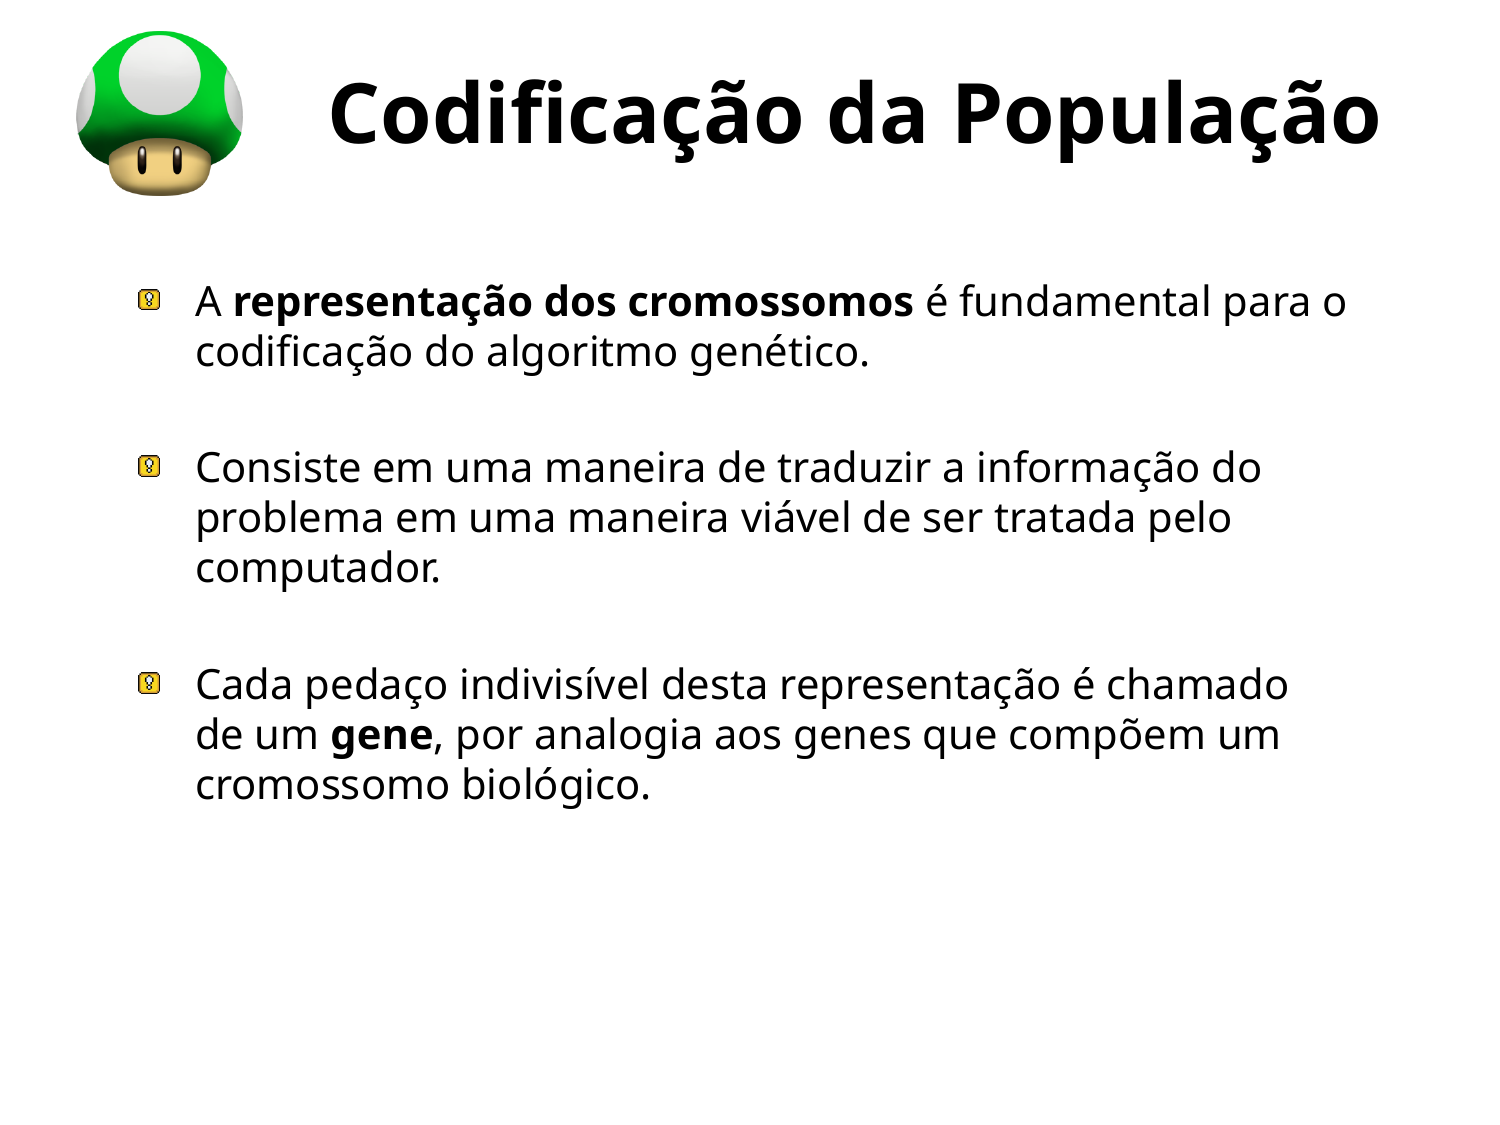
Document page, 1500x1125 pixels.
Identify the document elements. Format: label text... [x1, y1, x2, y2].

picture [138, 672, 160, 694]
list A representação dos cromossomos é fundamental para o codificação do algoritmo genético. Consiste em uma maneira de traduzir a informação do problema em uma maneira viável de ser tratada pelo computador. Cada pedaço indivisível desta representação é chamado de um gene, por analogia aos genes que compõem um cromossomo biológico. [123, 267, 1365, 941]
picture [138, 289, 160, 310]
title Codificação da População [312, 37, 1426, 183]
picture [138, 455, 160, 477]
picture [76, 30, 243, 197]
